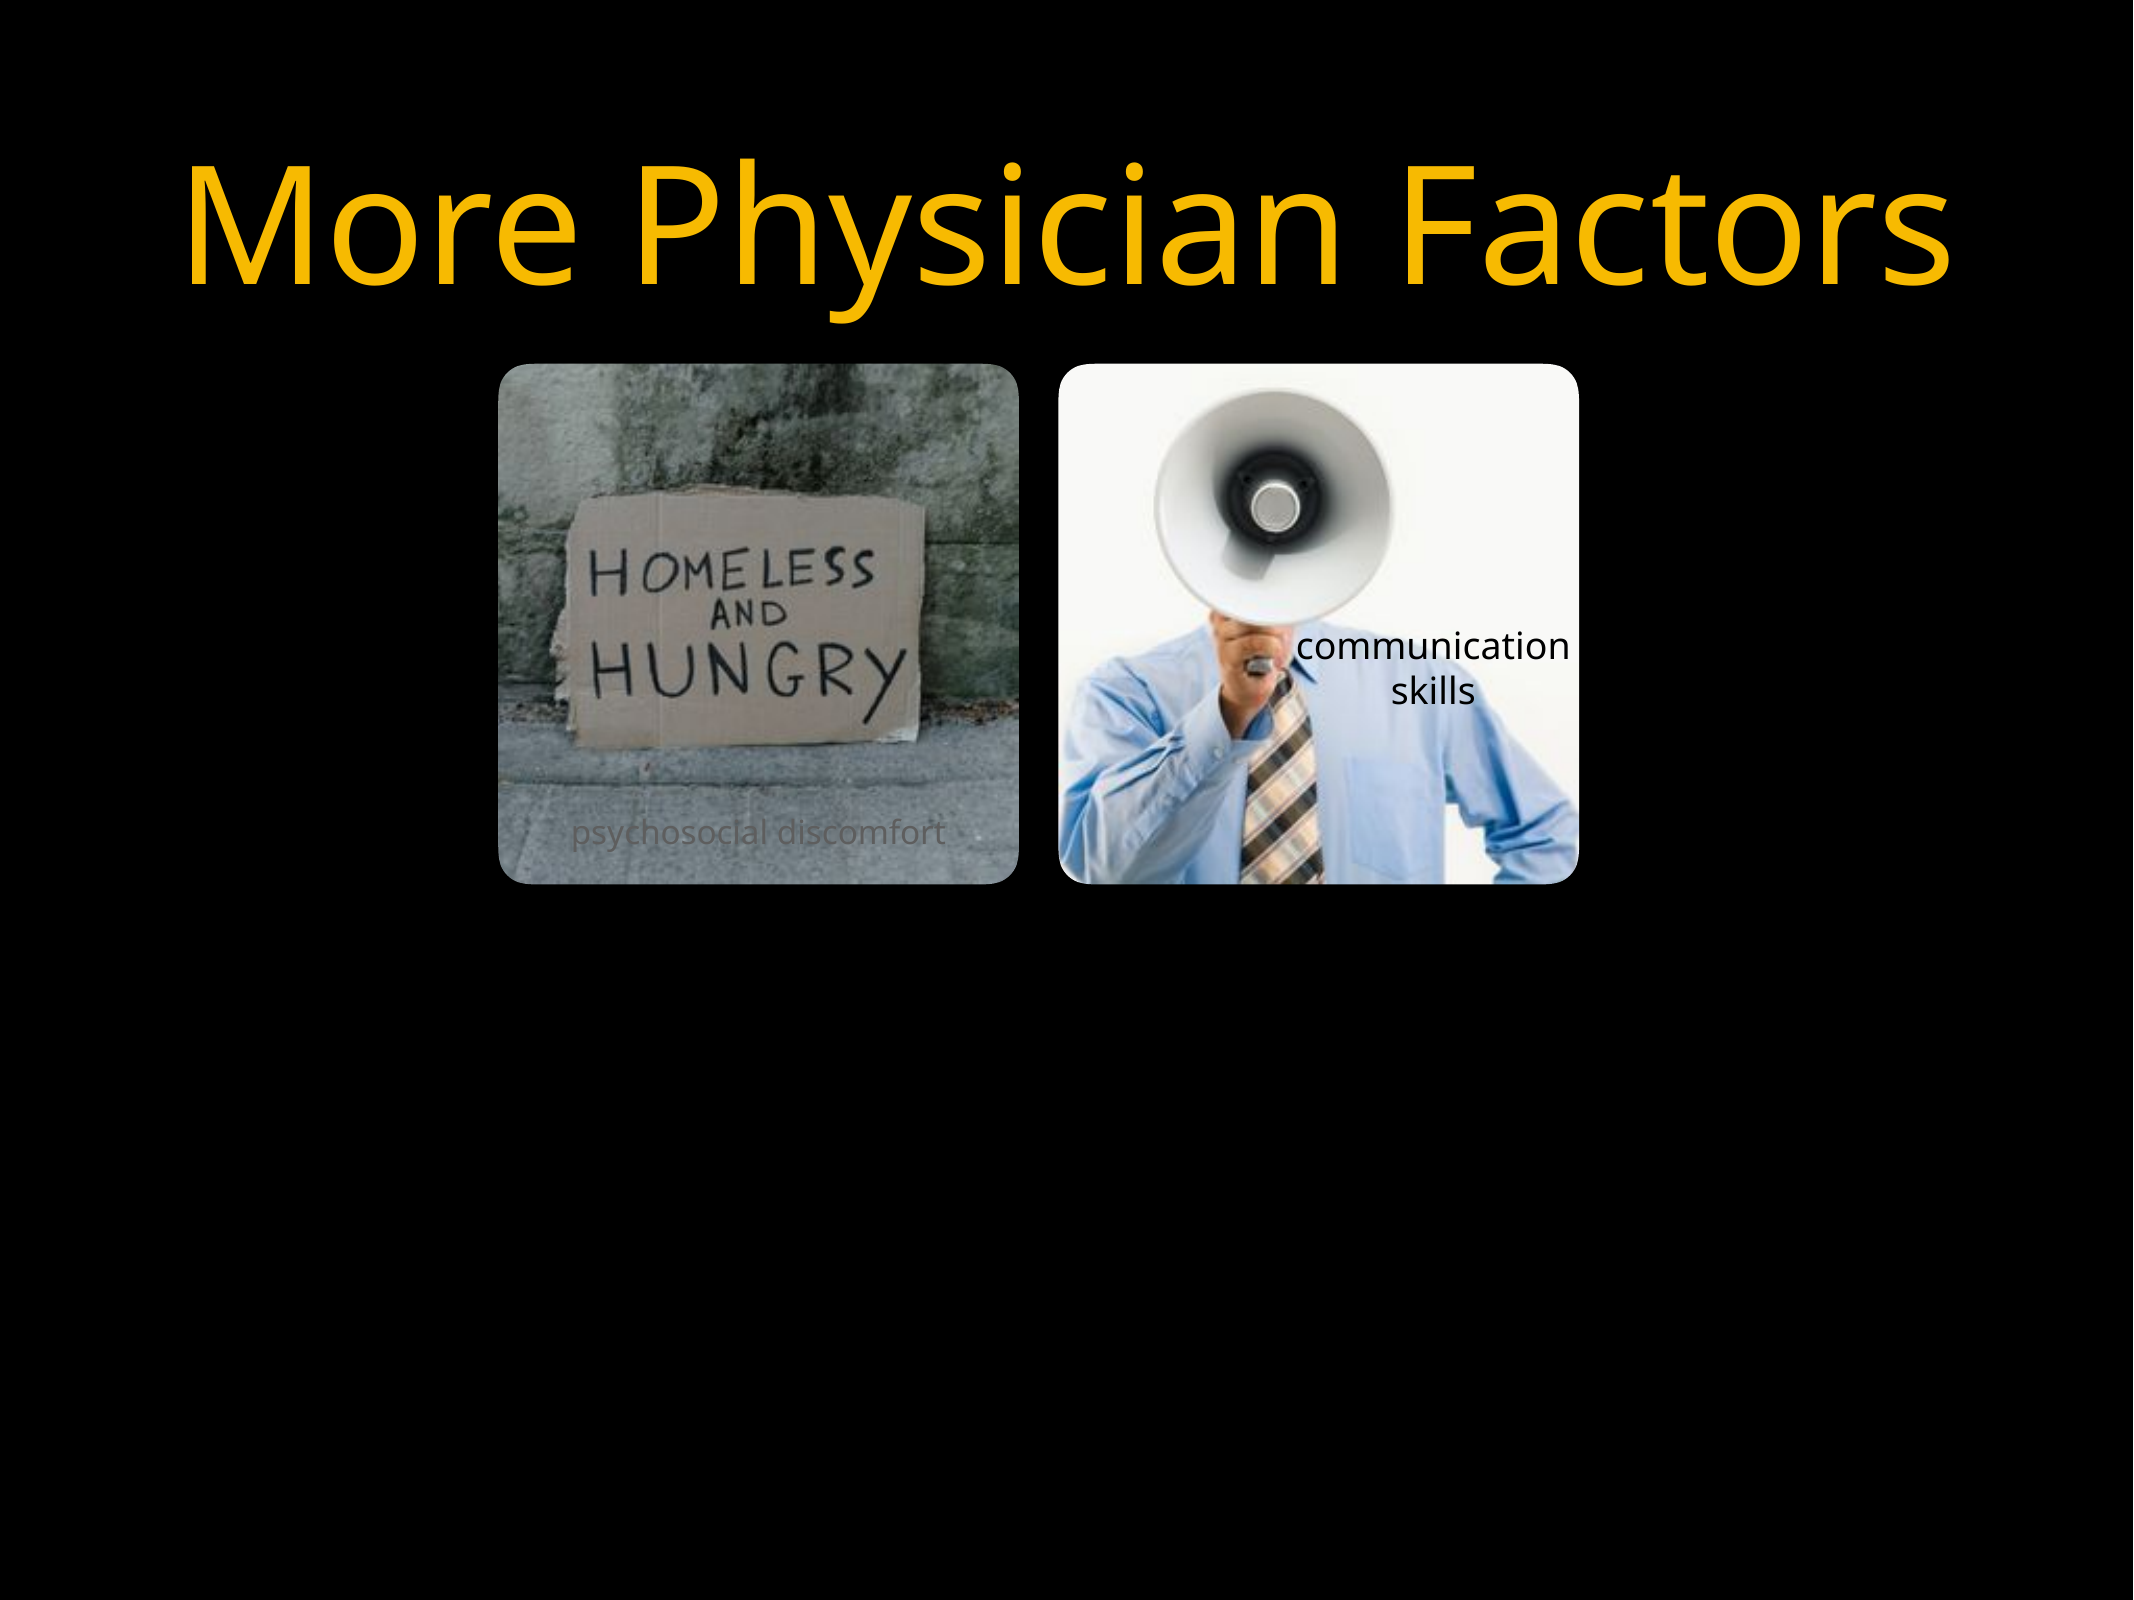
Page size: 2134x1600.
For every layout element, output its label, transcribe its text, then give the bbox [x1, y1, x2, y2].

picture [497, 363, 1020, 885]
title More Physician Factors [155, 41, 1978, 397]
picture [1058, 363, 1580, 885]
